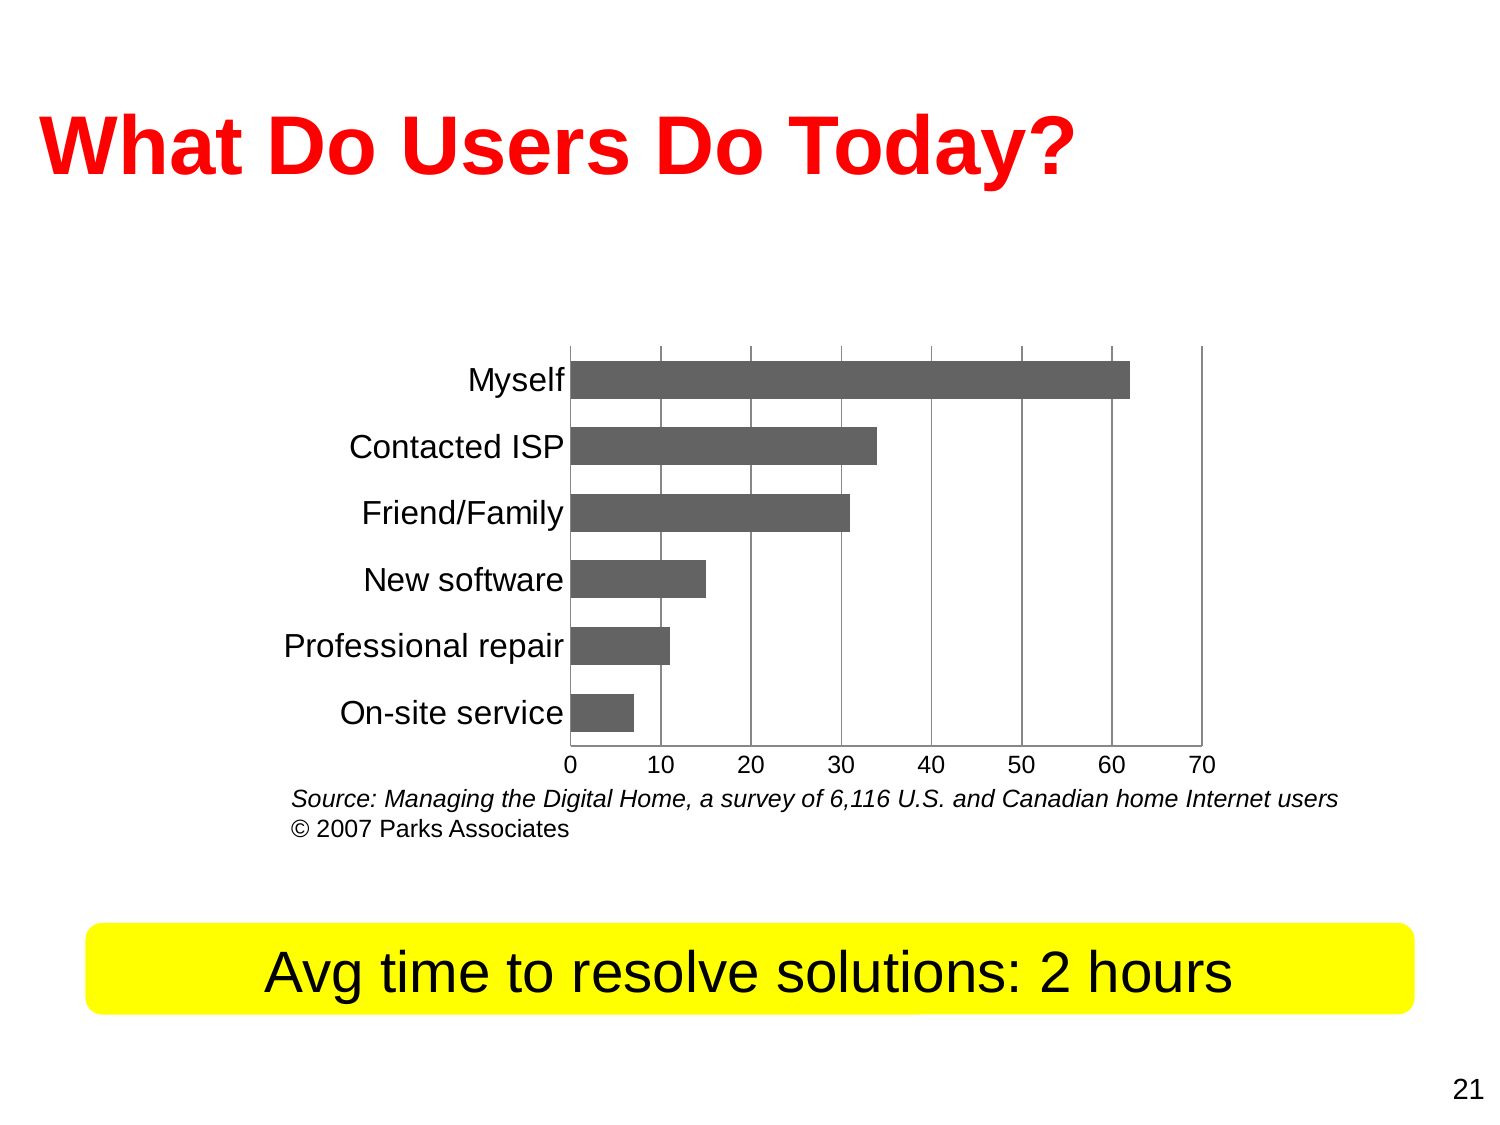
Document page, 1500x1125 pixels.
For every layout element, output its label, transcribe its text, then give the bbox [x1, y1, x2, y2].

slide_number 21 [1149, 1062, 1500, 1100]
text_box Avg time to resolve solutions: 2 hours [85, 922, 1415, 1015]
title What Do Users Do Today? [24, 47, 1463, 236]
text_box Source: Managing the Digital Home, a survey of 6,116 U.S. and Canadian home Internet users © 2007 Parks Associates [276, 774, 1356, 850]
chart [263, 337, 1237, 788]
